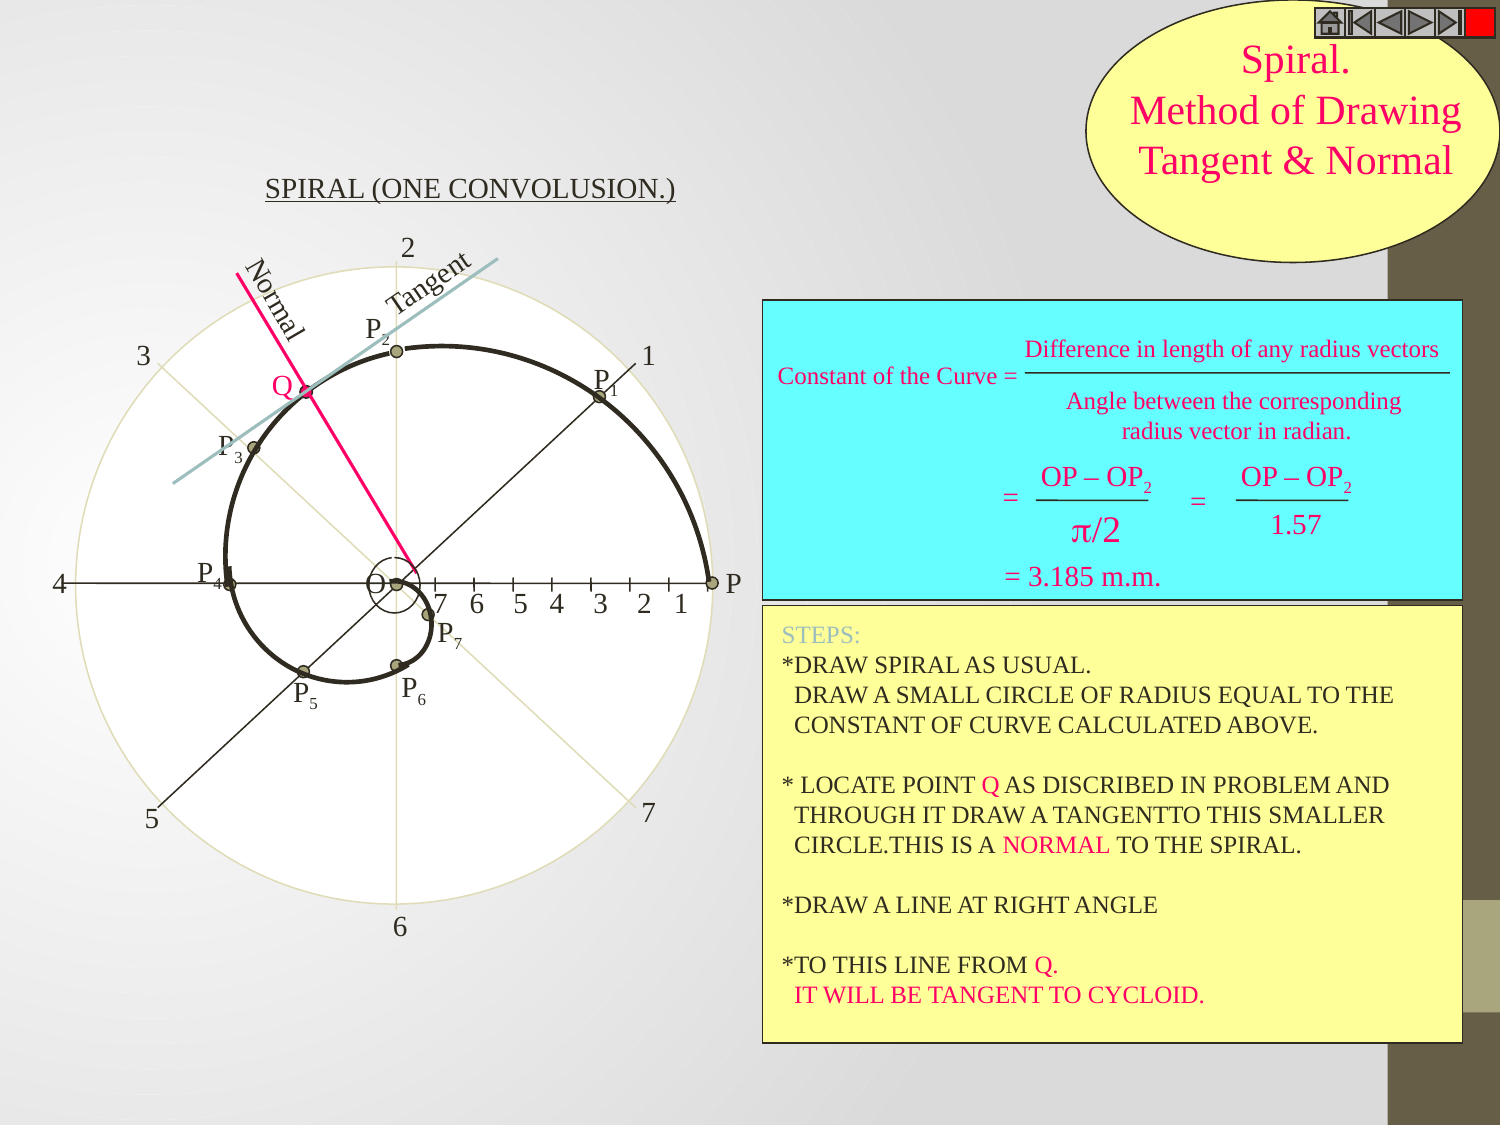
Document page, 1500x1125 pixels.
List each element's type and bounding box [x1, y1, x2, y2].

text_box [1085, 0, 1500, 263]
text_box [36, 161, 758, 951]
text_box [1314, 7, 1496, 38]
text_box [761, 299, 1463, 1047]
